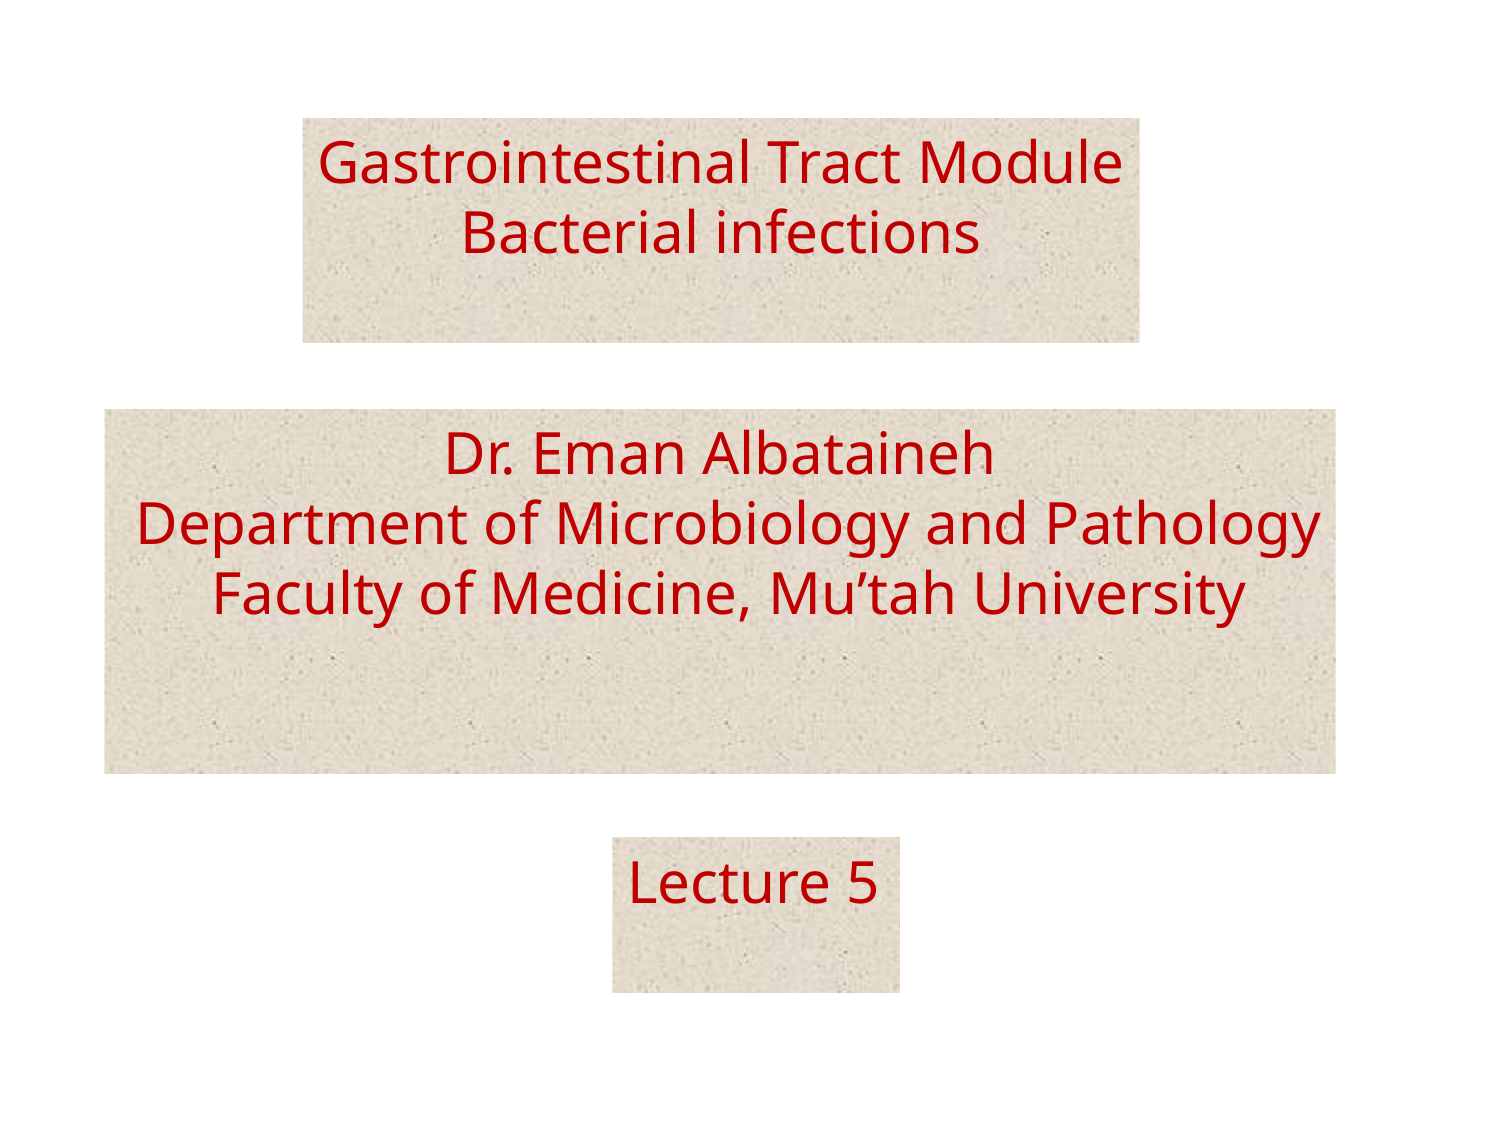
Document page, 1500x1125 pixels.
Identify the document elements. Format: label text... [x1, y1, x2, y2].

text_box Lecture 5 [612, 837, 900, 993]
text_box Dr. Eman Albataineh Department of Microbiology and Pathology Faculty of Medicine, Mu’tah University [104, 409, 1336, 774]
text_box Gastrointestinal Tract Module Bacterial infections [302, 118, 1140, 343]
